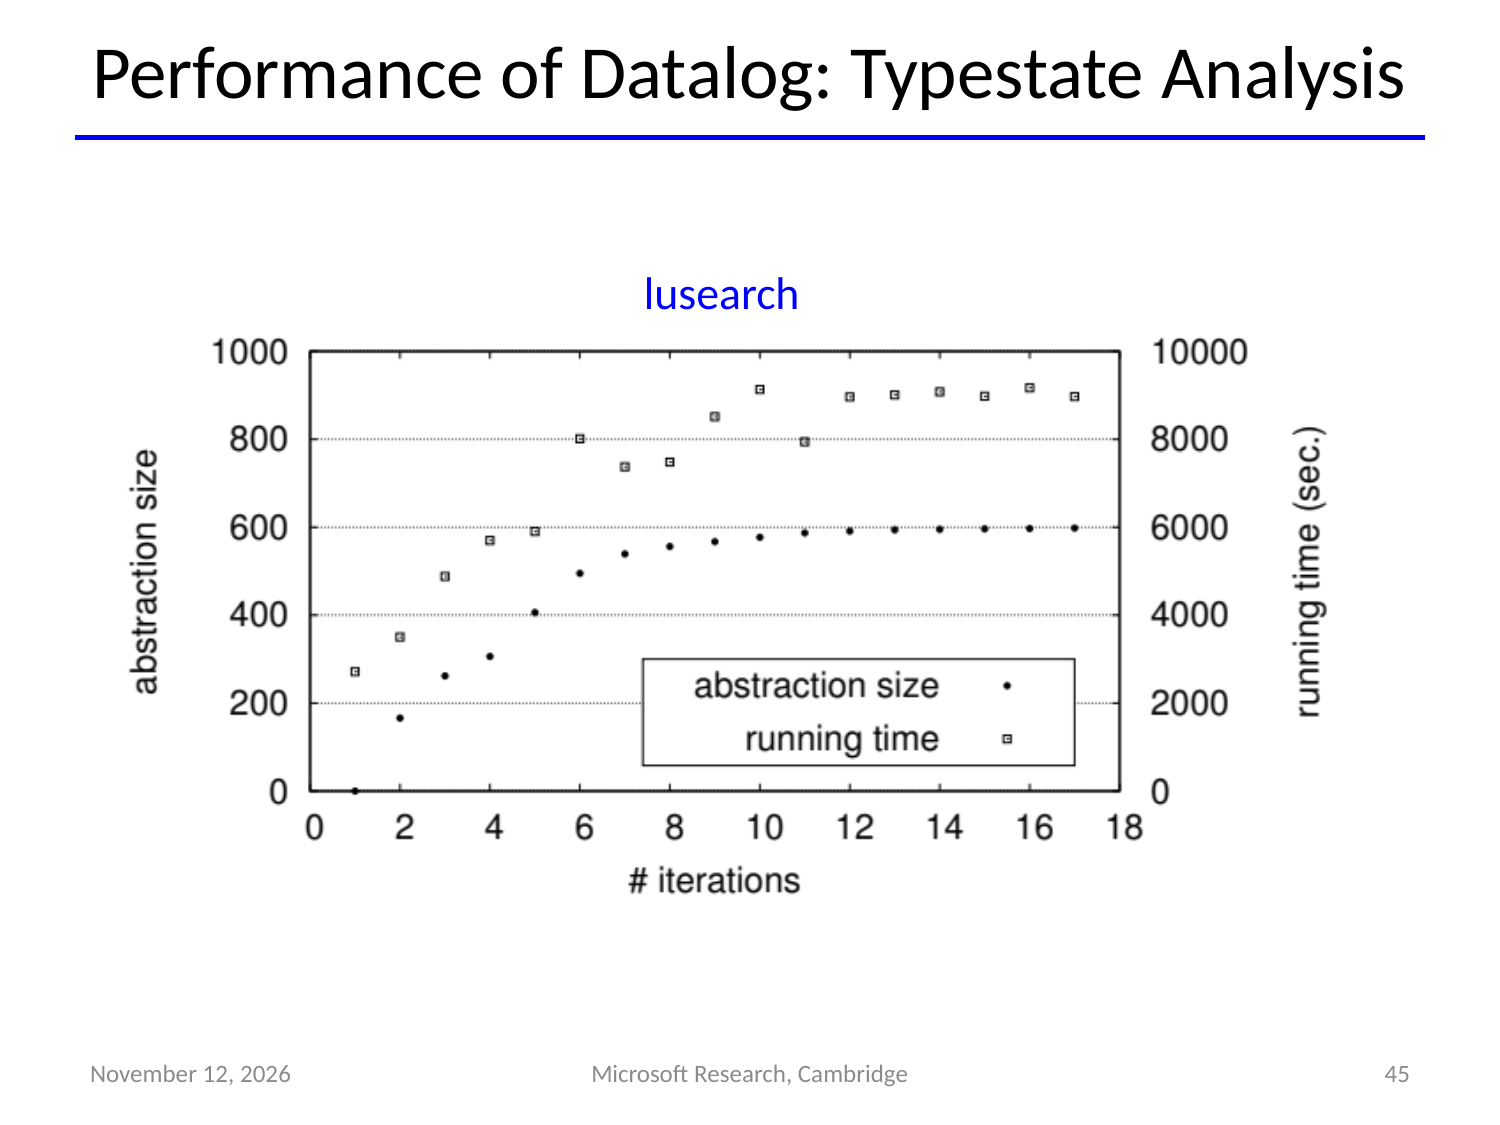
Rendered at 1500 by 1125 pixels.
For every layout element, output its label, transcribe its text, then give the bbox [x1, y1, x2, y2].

title Performance of Datalog: Typestate Analysis [75, 0, 1425, 138]
text_box lusearch [629, 256, 815, 307]
slide_number 45 [1074, 1042, 1425, 1103]
footer Microsoft Research, Cambridge [512, 1042, 988, 1103]
picture [116, 309, 1386, 902]
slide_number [75, 1042, 425, 1103]
